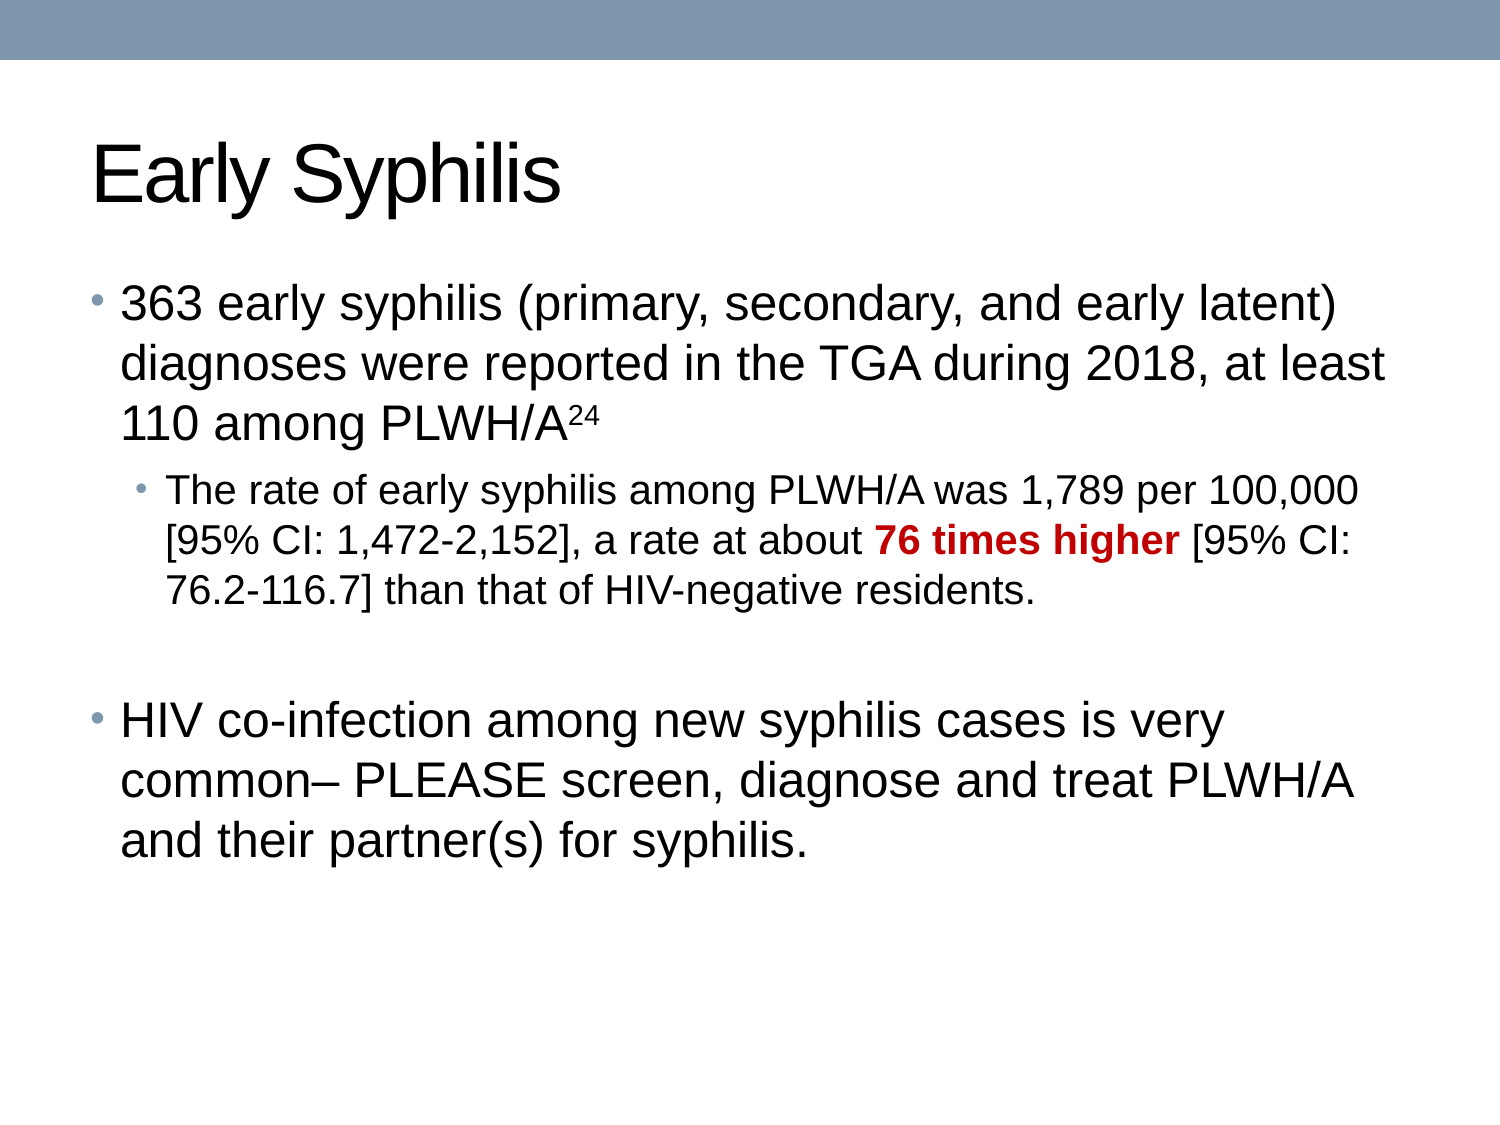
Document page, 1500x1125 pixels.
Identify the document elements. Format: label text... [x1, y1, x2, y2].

text_box 363 early syphilis (primary, secondary, and early latent) diagnoses were reported in the TGA during 2018, at least 110 among PLWH/A24 The rate of early syphilis among PLWH/A was 1,789 per 100,000 [95% CI: 1,472-2,152], a rate at about 76 times higher [95% CI: 76.2-116.7] than that of HIV-negative residents. HIV co-infection among new syphilis cases is very common– PLEASE screen, diagnose and treat PLWH/A and their partner(s) for syphilis. [74, 262, 1425, 1063]
title Early Syphilis [75, 87, 1425, 250]
